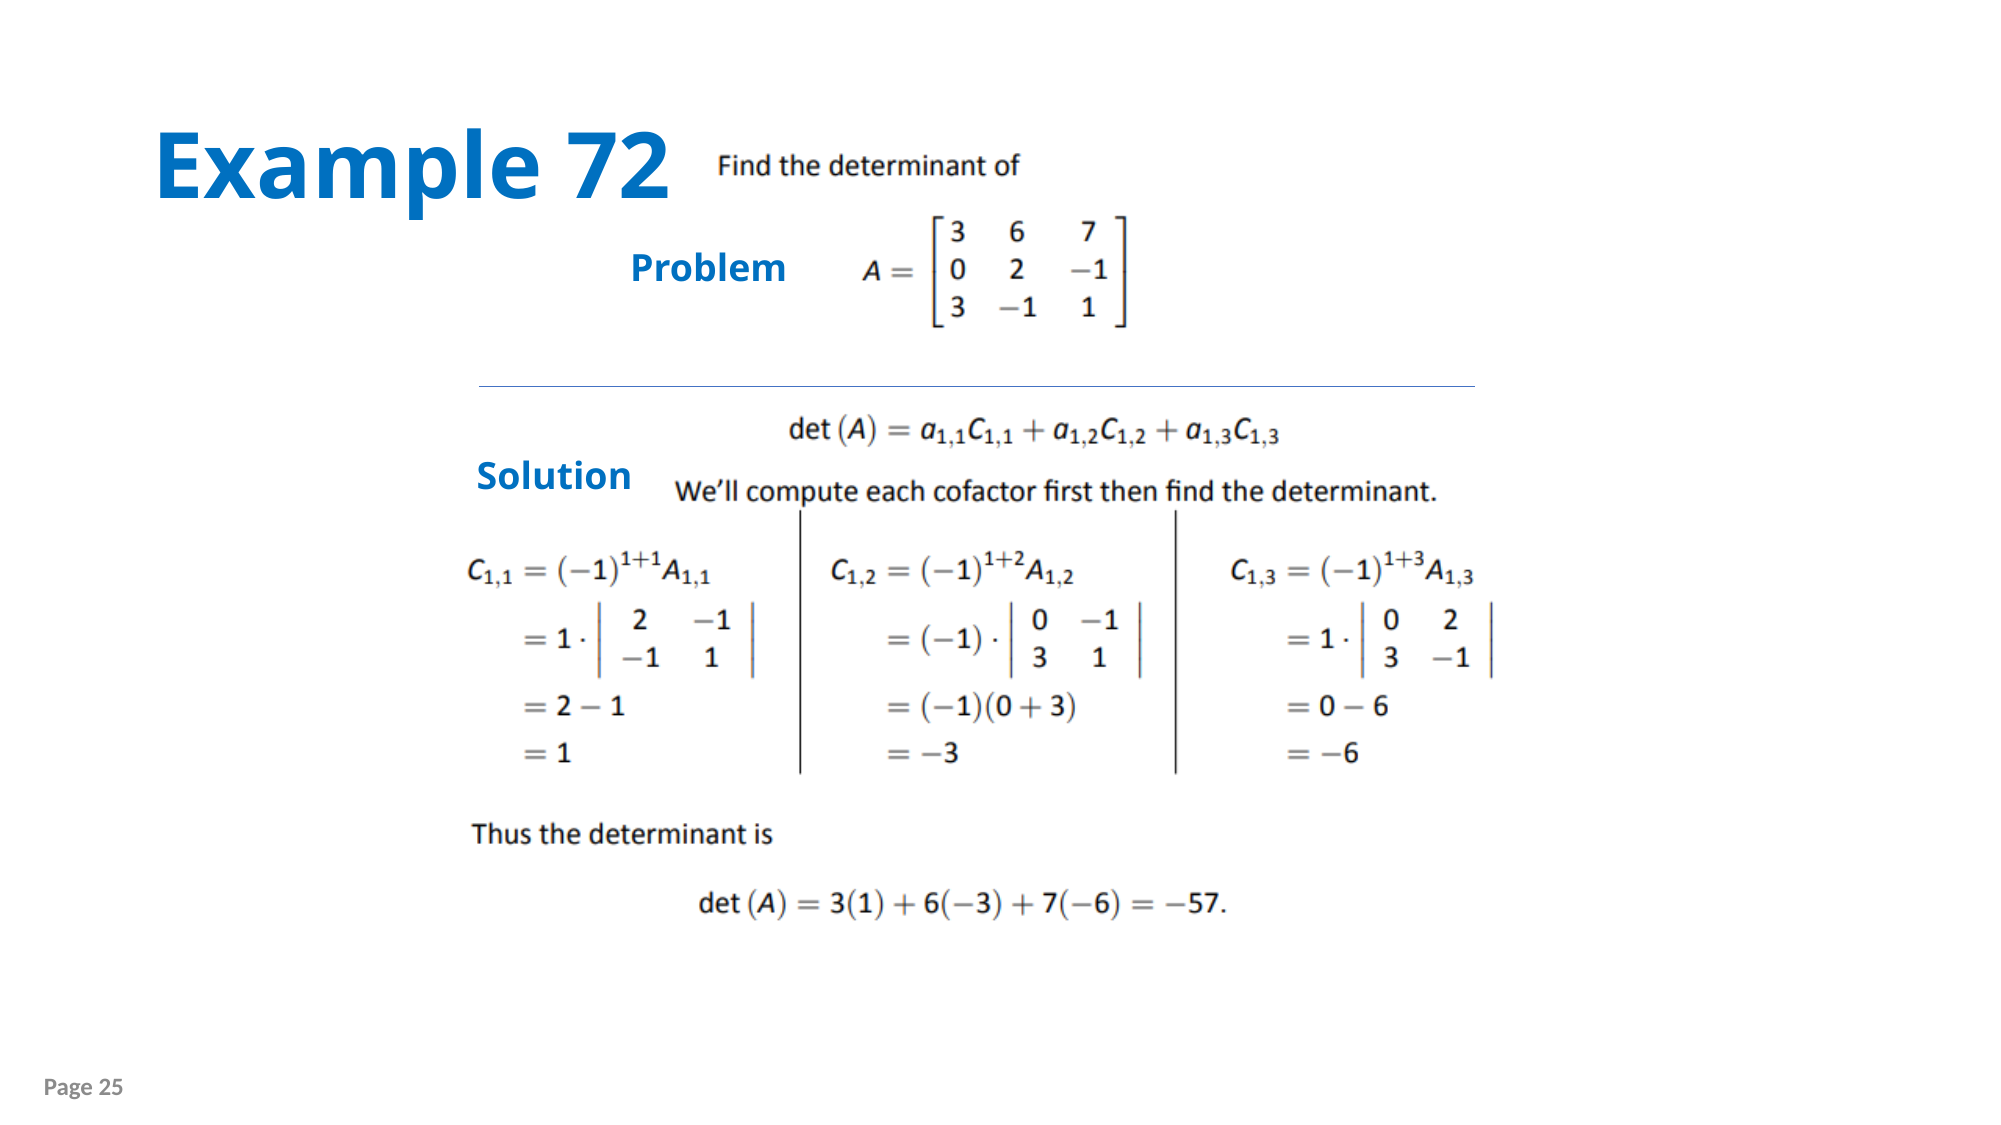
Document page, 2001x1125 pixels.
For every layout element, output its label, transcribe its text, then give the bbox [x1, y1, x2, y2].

slide_number Page 25 [28, 1055, 479, 1116]
text_box Solution [461, 444, 648, 470]
picture [708, 141, 1131, 334]
text_box Problem [615, 236, 708, 297]
picture [779, 408, 1282, 452]
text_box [451, 470, 1502, 930]
title Example 72 [137, 59, 1863, 278]
